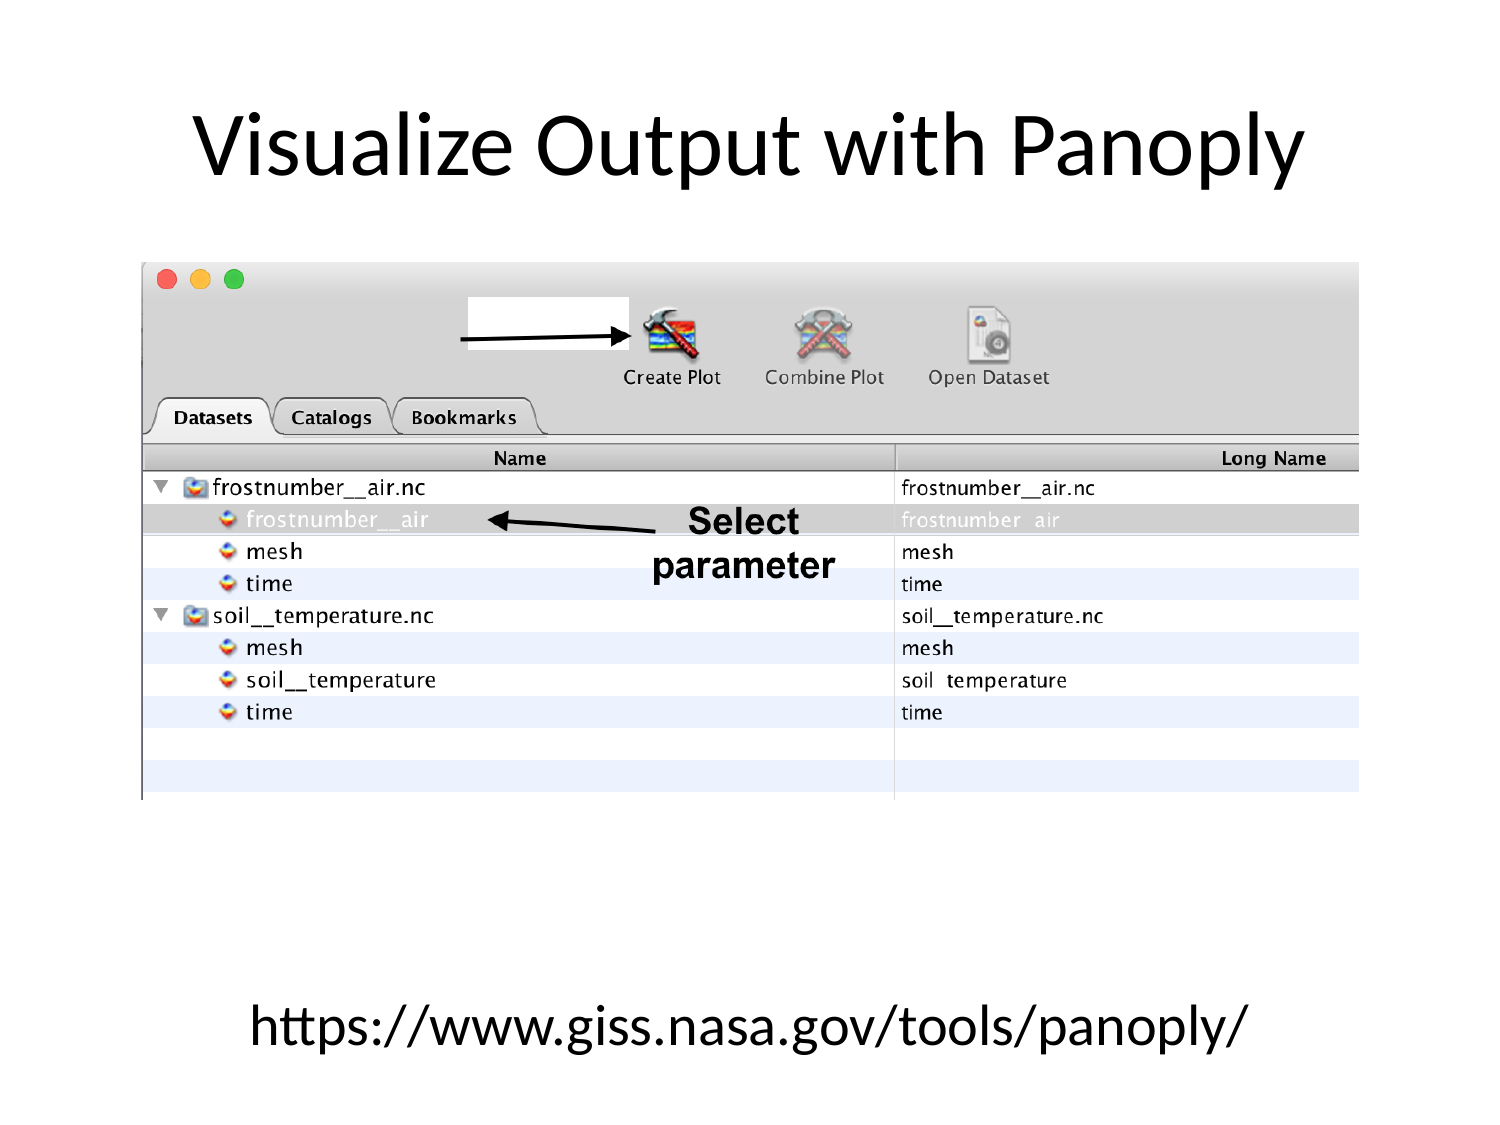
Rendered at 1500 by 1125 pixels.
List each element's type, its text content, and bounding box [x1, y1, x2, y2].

picture [141, 262, 1359, 800]
title Visualize Output with Panoply [75, 45, 1425, 233]
text_box https://www.giss.nasa.gov/tools/panoply/ [234, 979, 1265, 1065]
